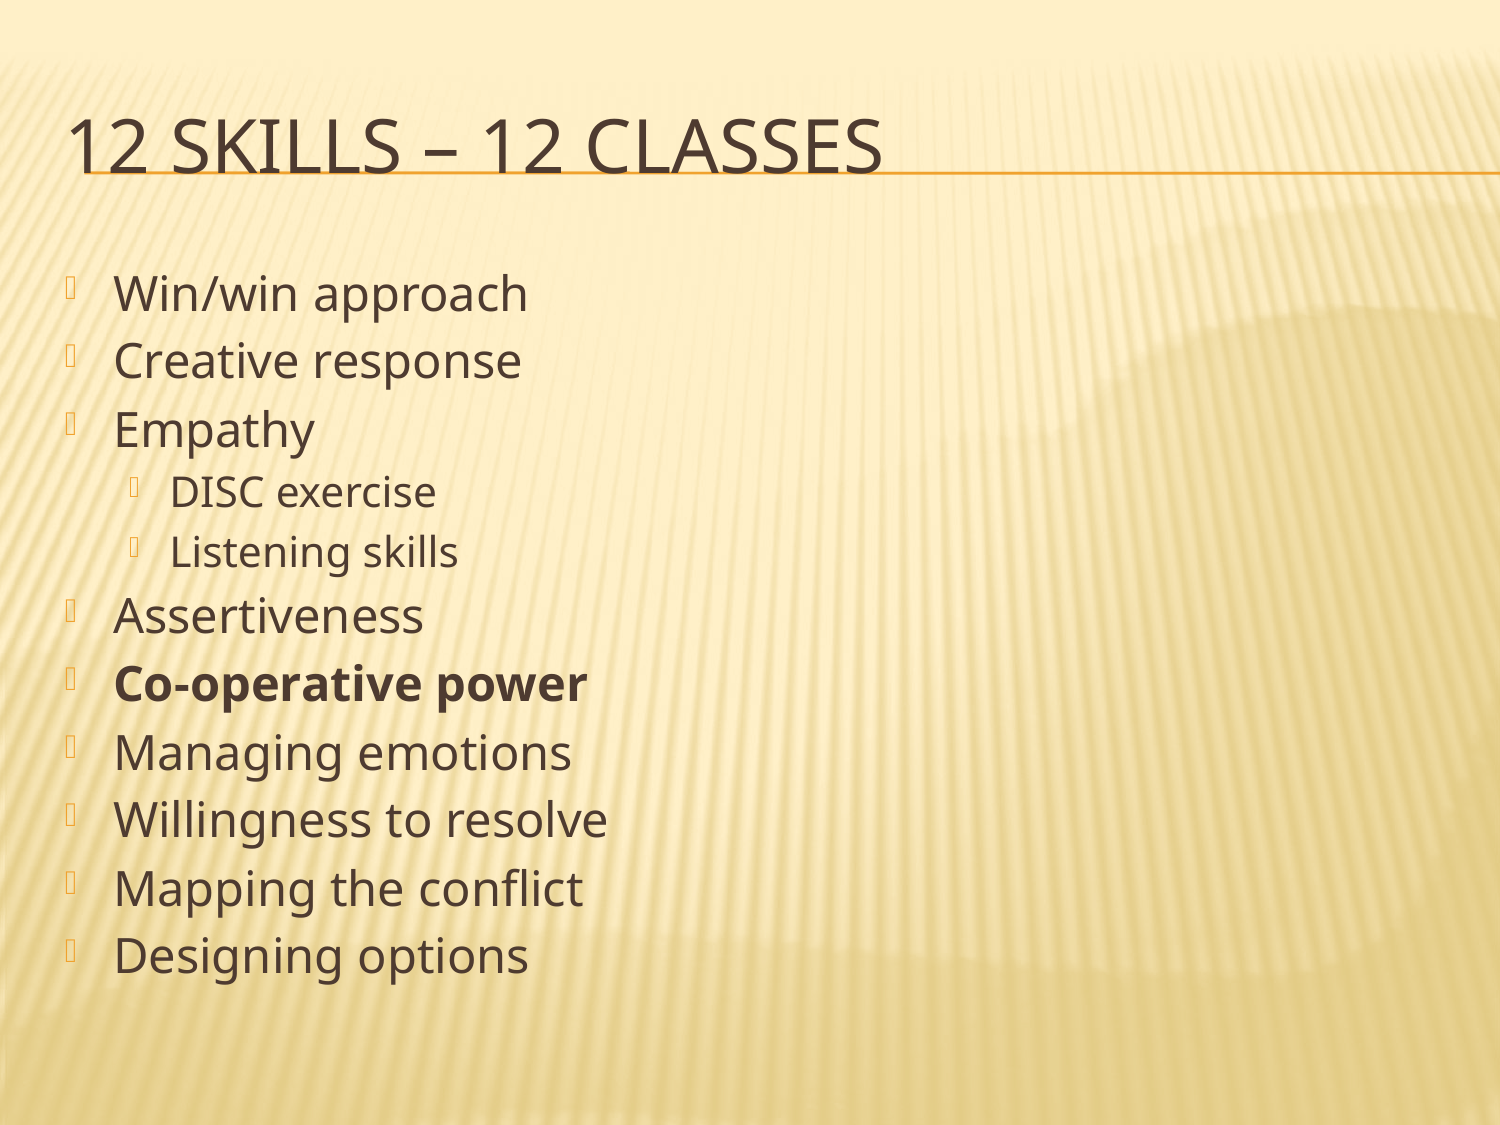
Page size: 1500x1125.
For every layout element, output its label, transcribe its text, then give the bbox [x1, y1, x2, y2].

title 12 skills – 12 classes [50, 75, 1475, 213]
list Win/win approach Creative response Empathy DISC exercise Listening skills Assertiveness Co-operative power Managing emotions Willingness to resolve Mapping the conflict Designing options [50, 254, 1475, 998]
